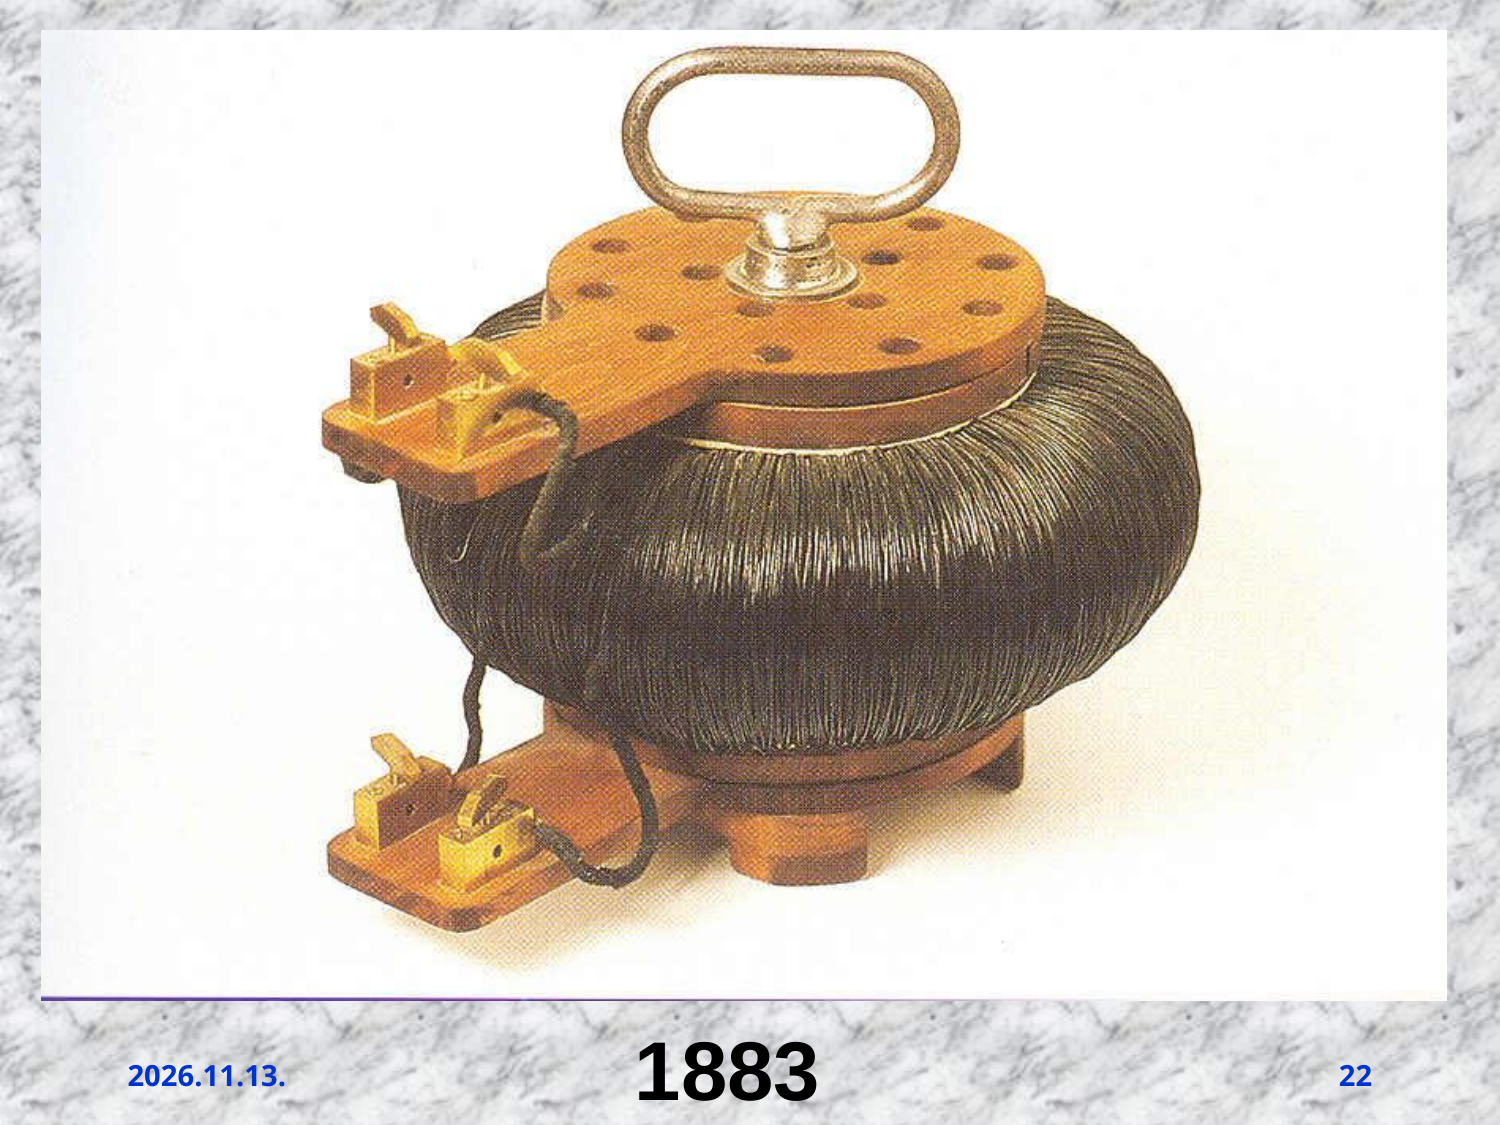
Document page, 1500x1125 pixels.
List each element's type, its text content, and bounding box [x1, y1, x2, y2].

slide_number 22 [1074, 1049, 1388, 1125]
picture [0, 0, 1500, 1125]
text_box 1883 [620, 1009, 883, 1125]
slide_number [112, 1049, 426, 1125]
